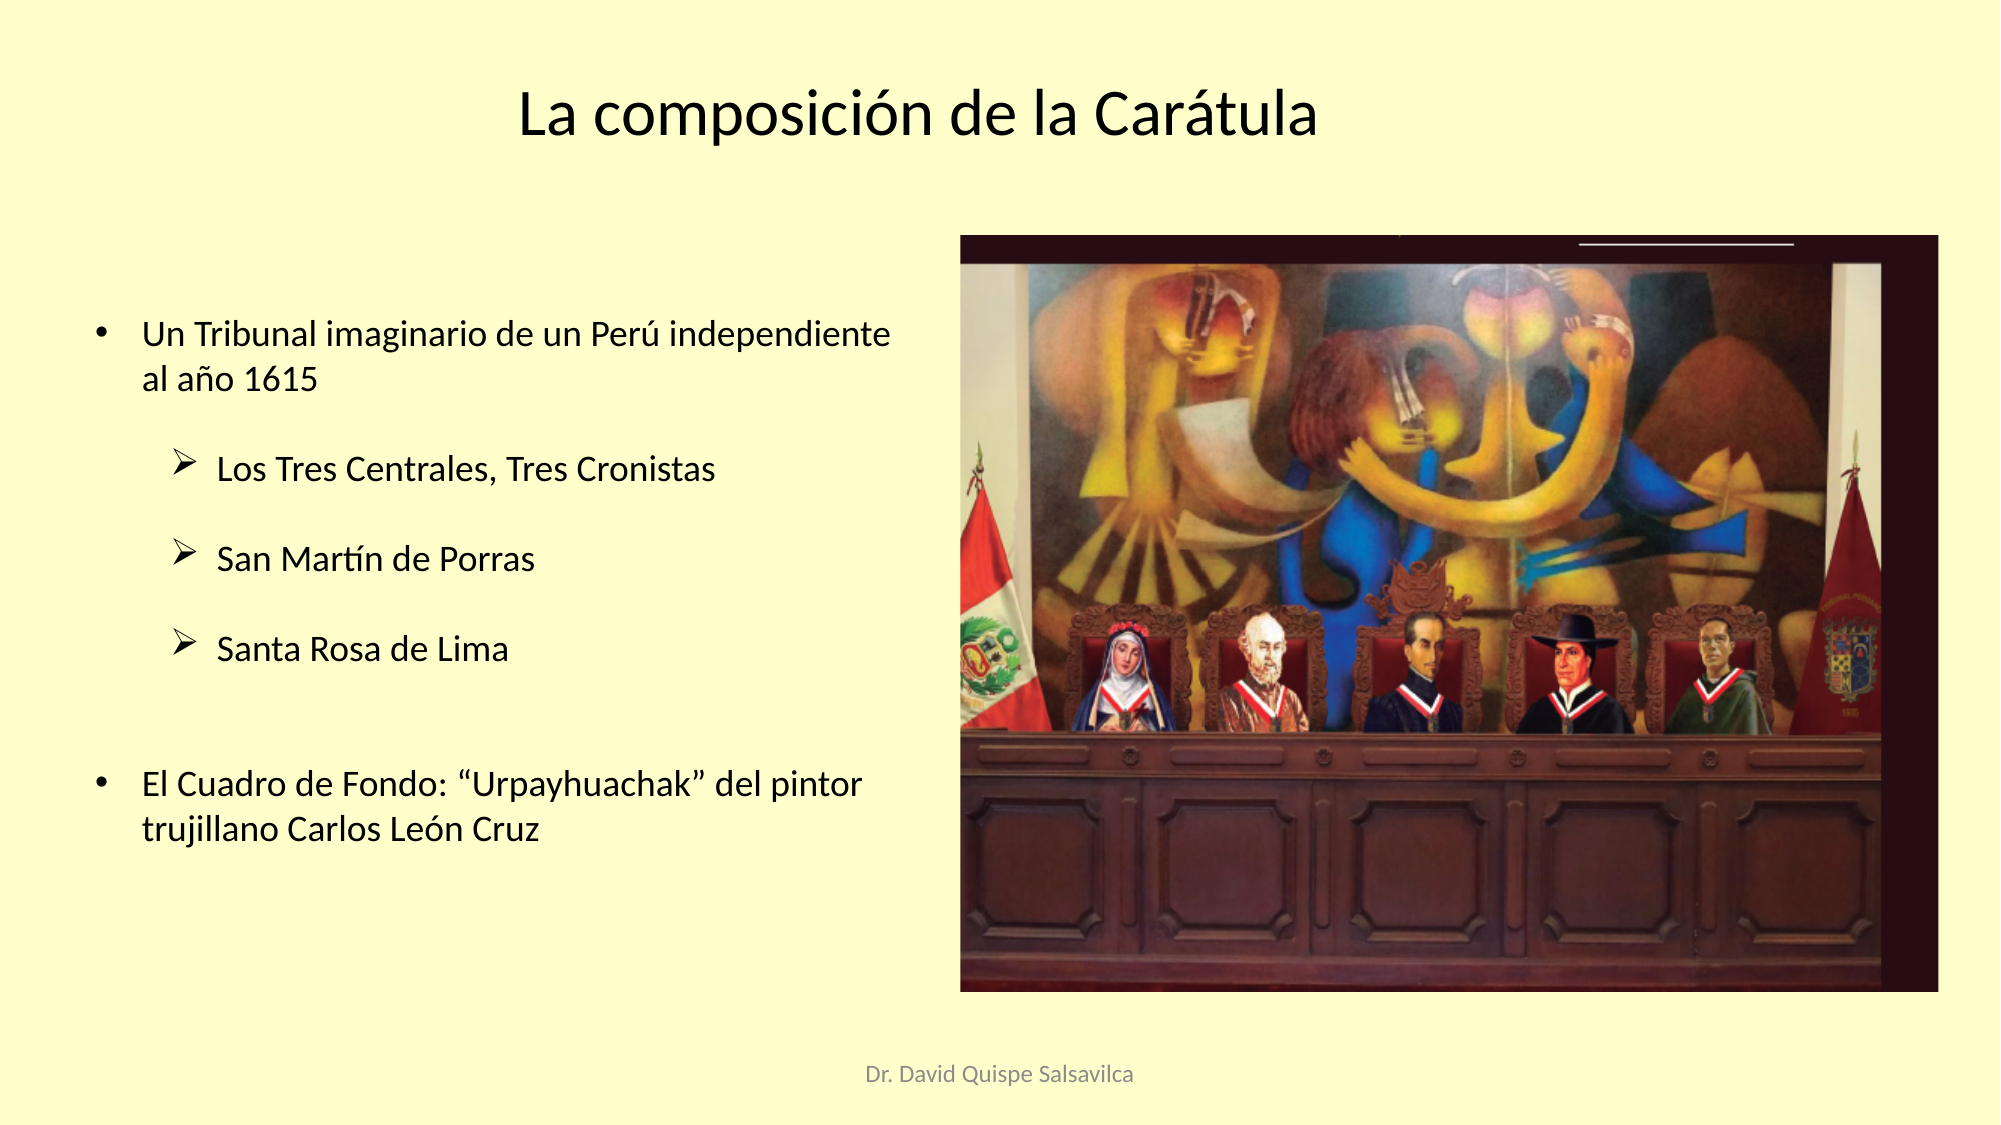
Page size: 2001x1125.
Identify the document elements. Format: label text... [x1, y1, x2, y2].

text_box Un Tribunal imaginario de un Perú independiente al año 1615 Los Tres Centrales, Tres Cronistas San Martín de Porras Santa Rosa de Lima El Cuadro de Fondo: “Urpayhuachak” del pintor trujillano Carlos León Cruz [80, 301, 936, 857]
text_box La composición de la Carátula [503, 61, 1336, 156]
footer Dr. David Quispe Salsavilca [662, 1042, 1338, 1103]
picture [960, 235, 1939, 992]
